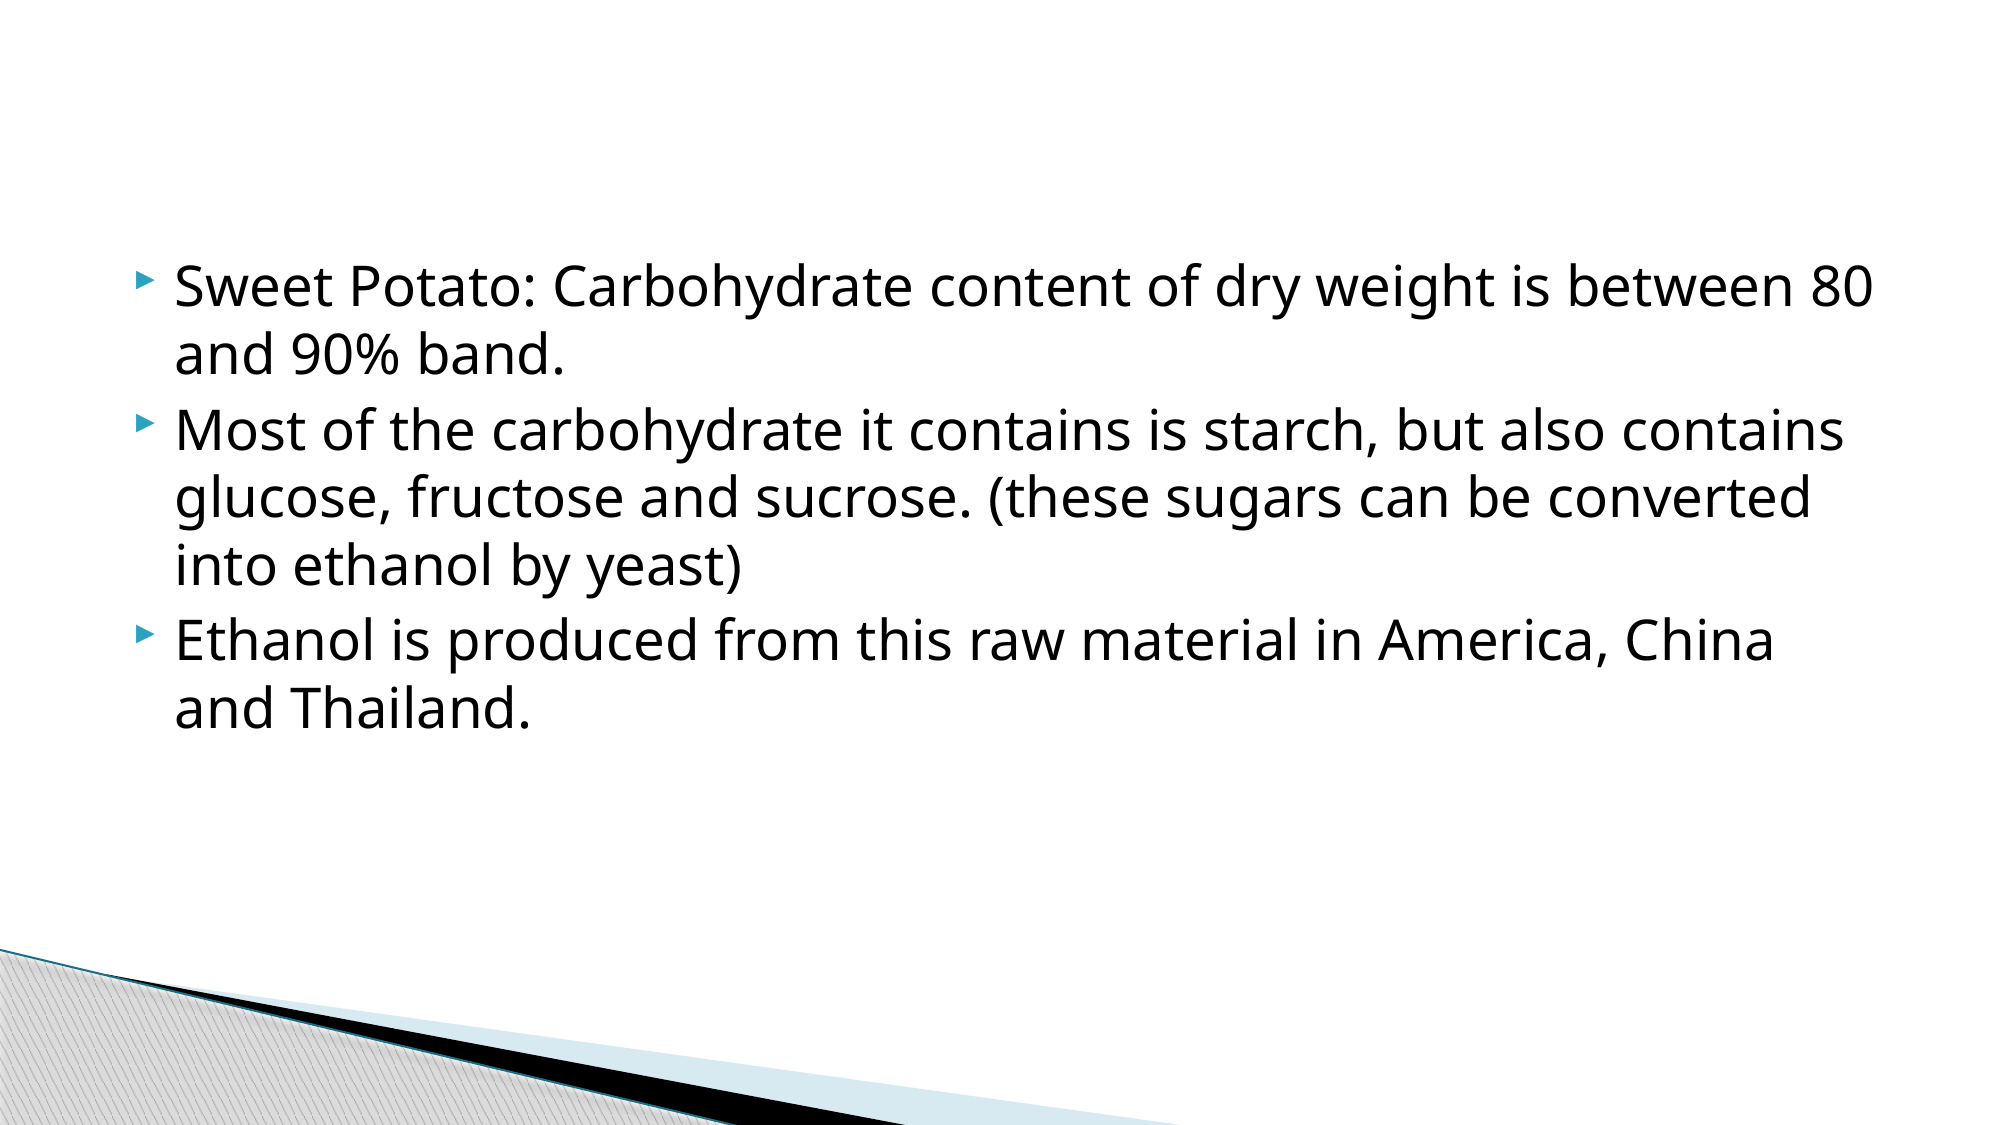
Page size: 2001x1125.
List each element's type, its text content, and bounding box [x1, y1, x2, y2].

list Sweet Potato: Carbohydrate content of dry weight is between 80 and 90% band. Most of the carbohydrate it contains is starch, but also contains glucose, fructose and sucrose. (these sugars can be converted into ethanol by yeast) Ethanol is produced from this raw material in America, China and Thailand. [99, 242, 1900, 986]
